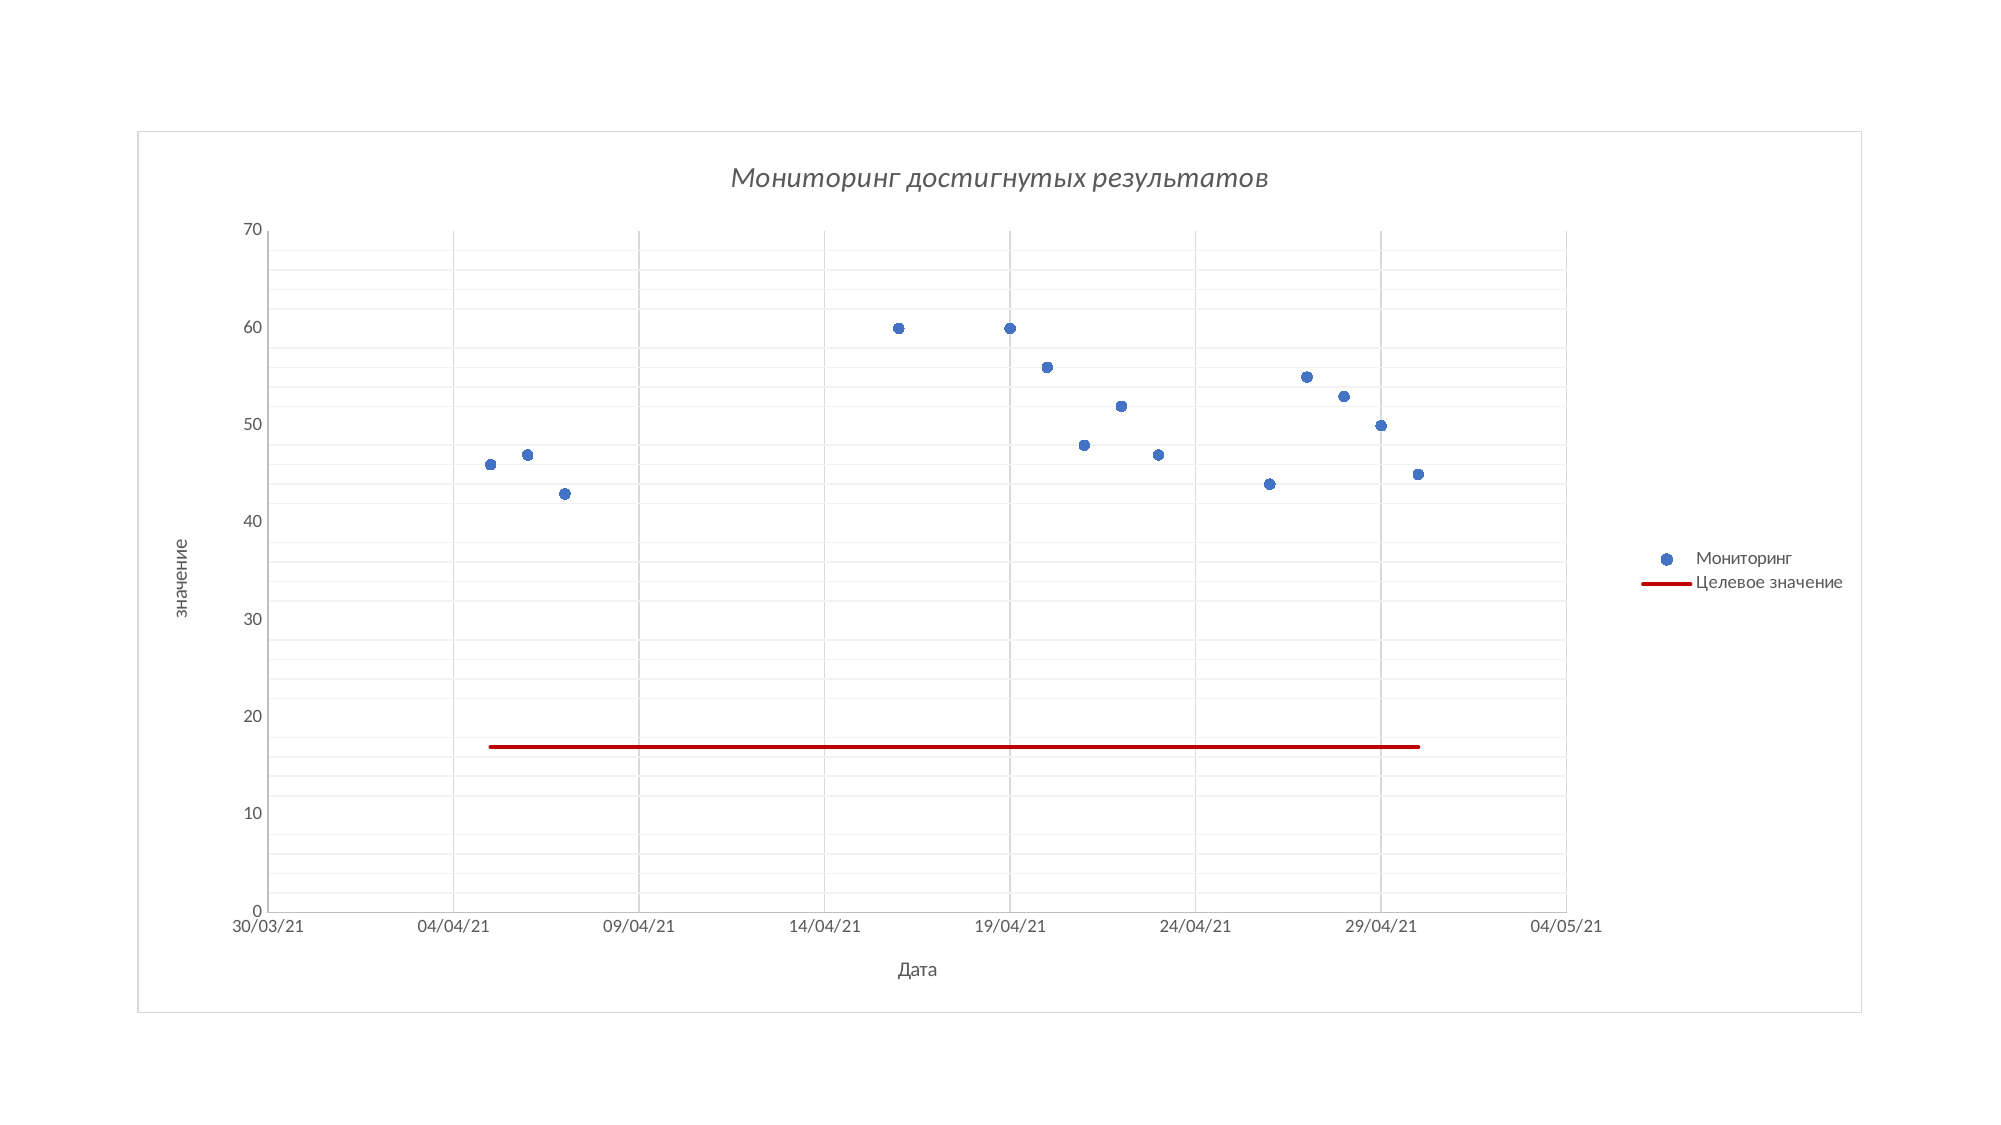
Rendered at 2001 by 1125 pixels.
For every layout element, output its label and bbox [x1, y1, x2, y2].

chart [137, 130, 1863, 1014]
